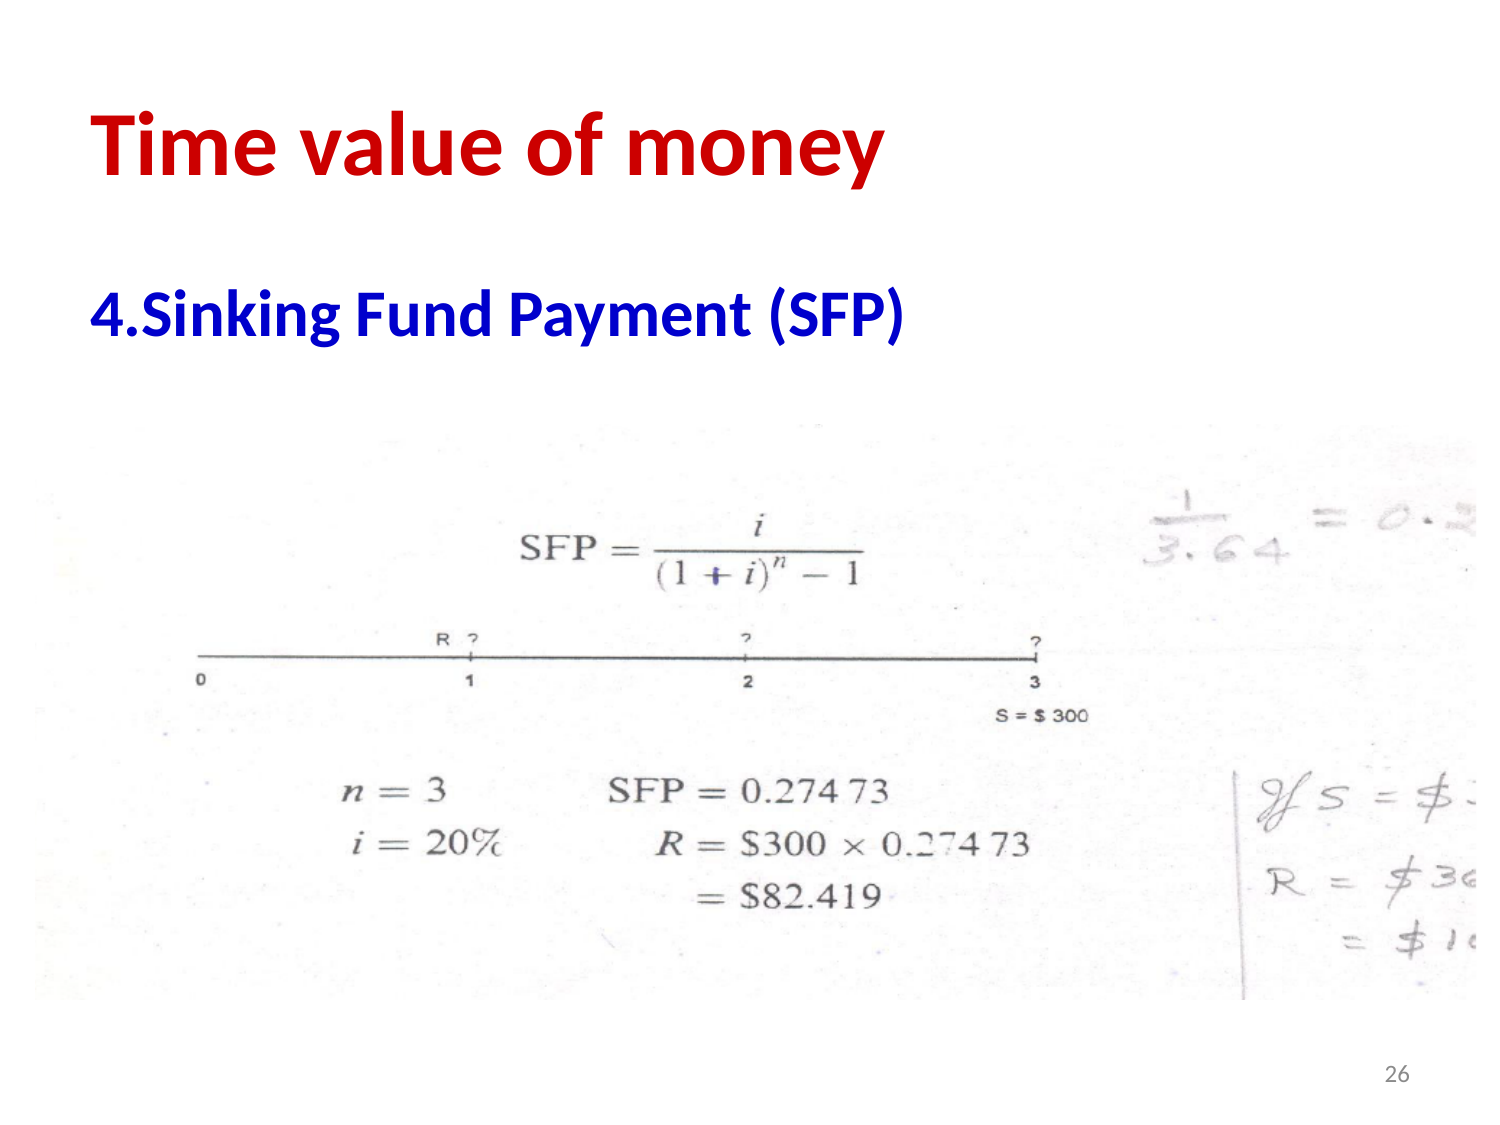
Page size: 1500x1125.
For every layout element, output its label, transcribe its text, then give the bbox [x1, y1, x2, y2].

title Time value of money [75, 45, 1425, 233]
slide_number 26 [1074, 1042, 1425, 1103]
picture [34, 424, 1482, 1001]
list 4.Sinking Fund Payment (SFP) [75, 262, 1425, 423]
